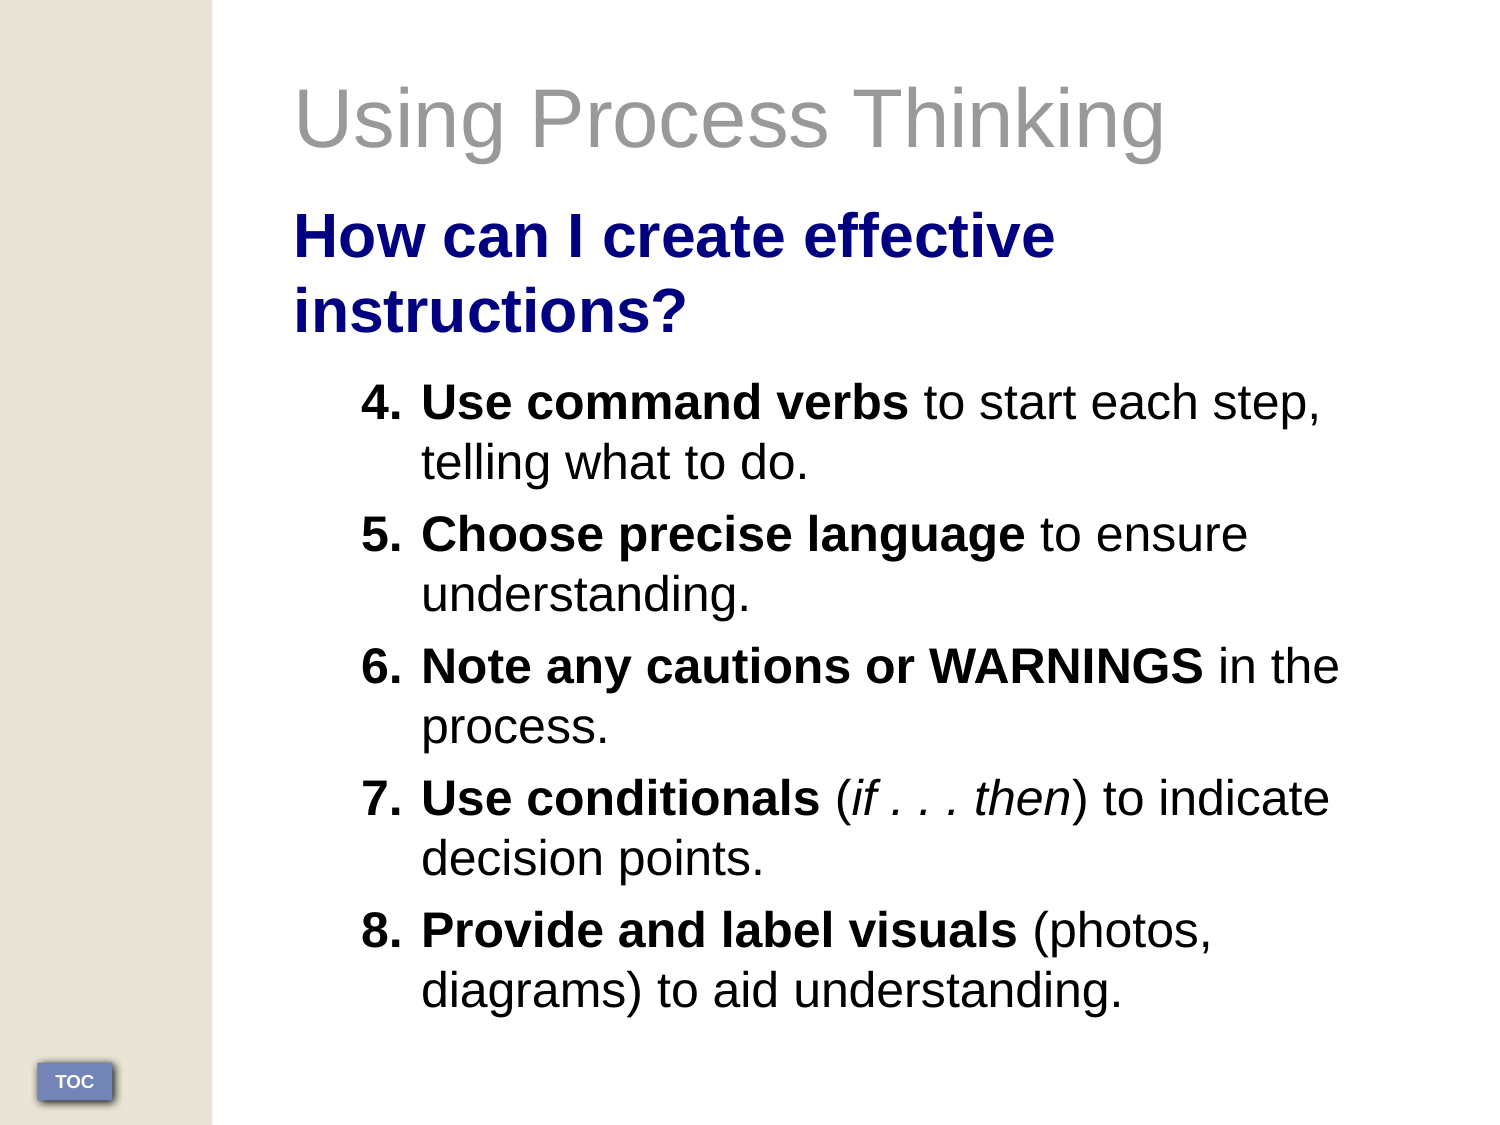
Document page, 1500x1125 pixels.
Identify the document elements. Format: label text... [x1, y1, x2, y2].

text_box Use command verbs to start each step, telling what to do. Choose precise language to ensure understanding. Note any cautions or WARNINGS in the process. Use conditionals (if . . . then) to indicate decision points. Provide and label visuals (photos, diagrams) to aid understanding. [278, 362, 1410, 1043]
text_box Using Process Thinking How can I create effective instructions? [278, 57, 1410, 350]
